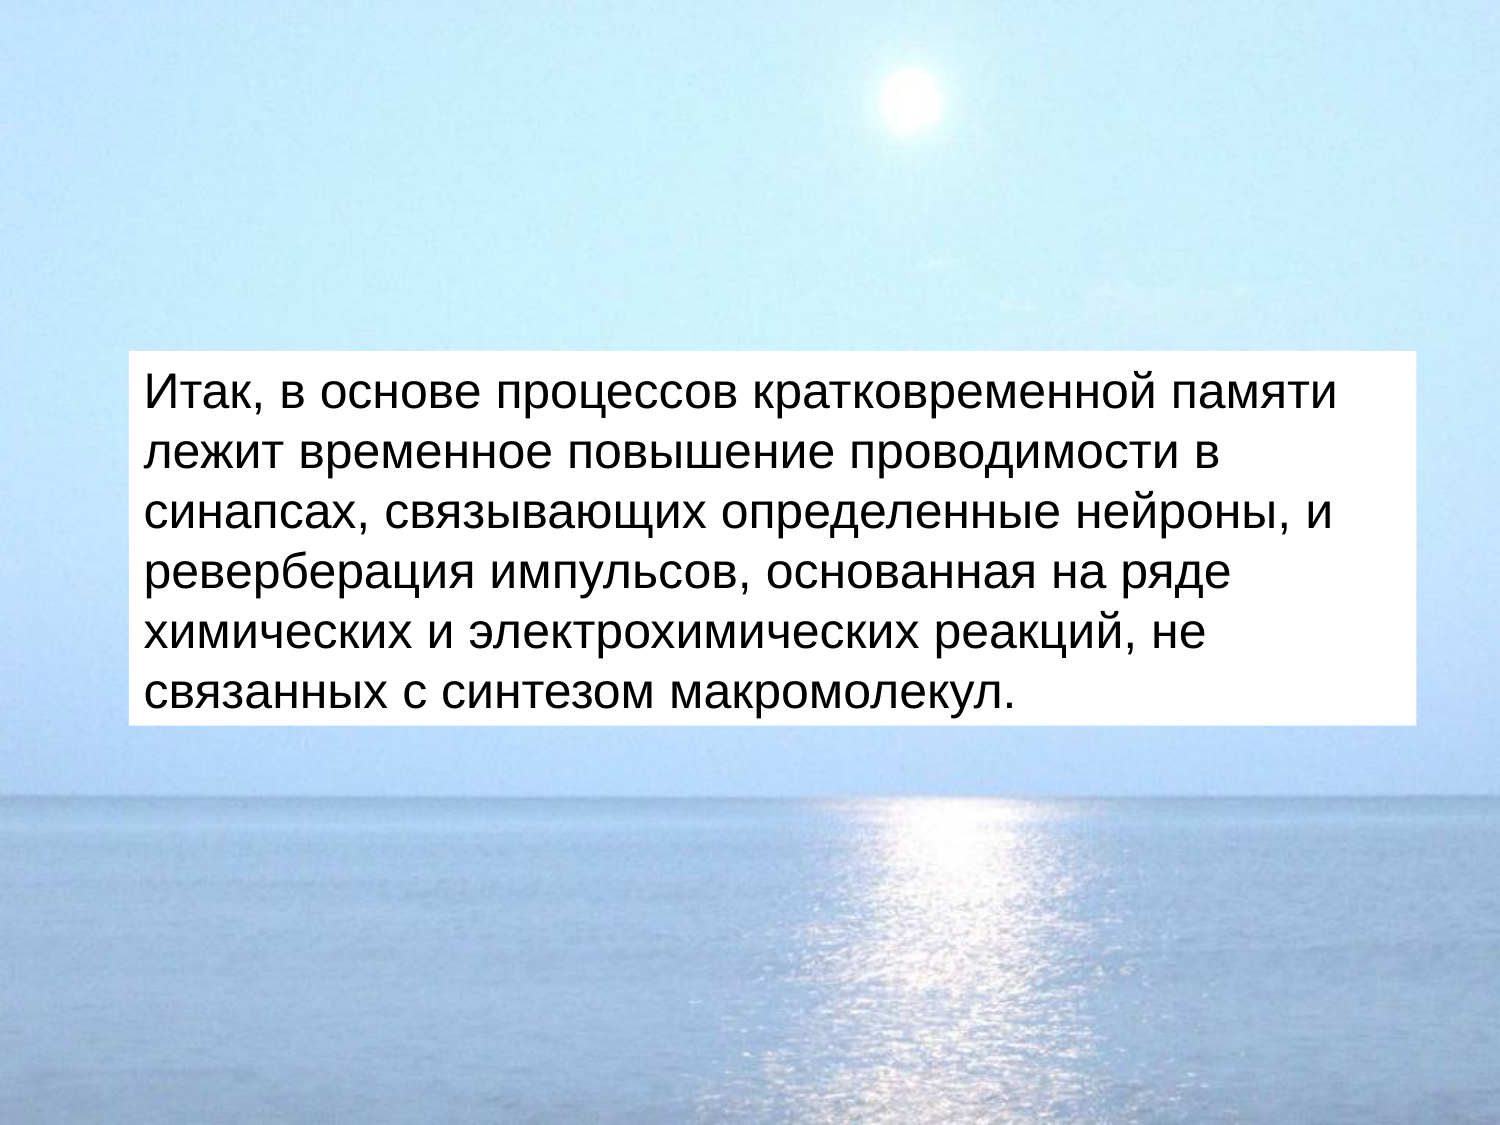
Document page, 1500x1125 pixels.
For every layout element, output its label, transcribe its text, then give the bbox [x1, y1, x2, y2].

text_box Итак, в основе процессов кратковременной памяти лежит временное повышение проводимости в синапсах, связывающих определенные нейроны, и реверберация импульсов, основанная на ряде химических и электрохимических реакций, не связанных с синтезом макромолекул. [128, 350, 1417, 726]
picture [0, 0, 1500, 1125]
